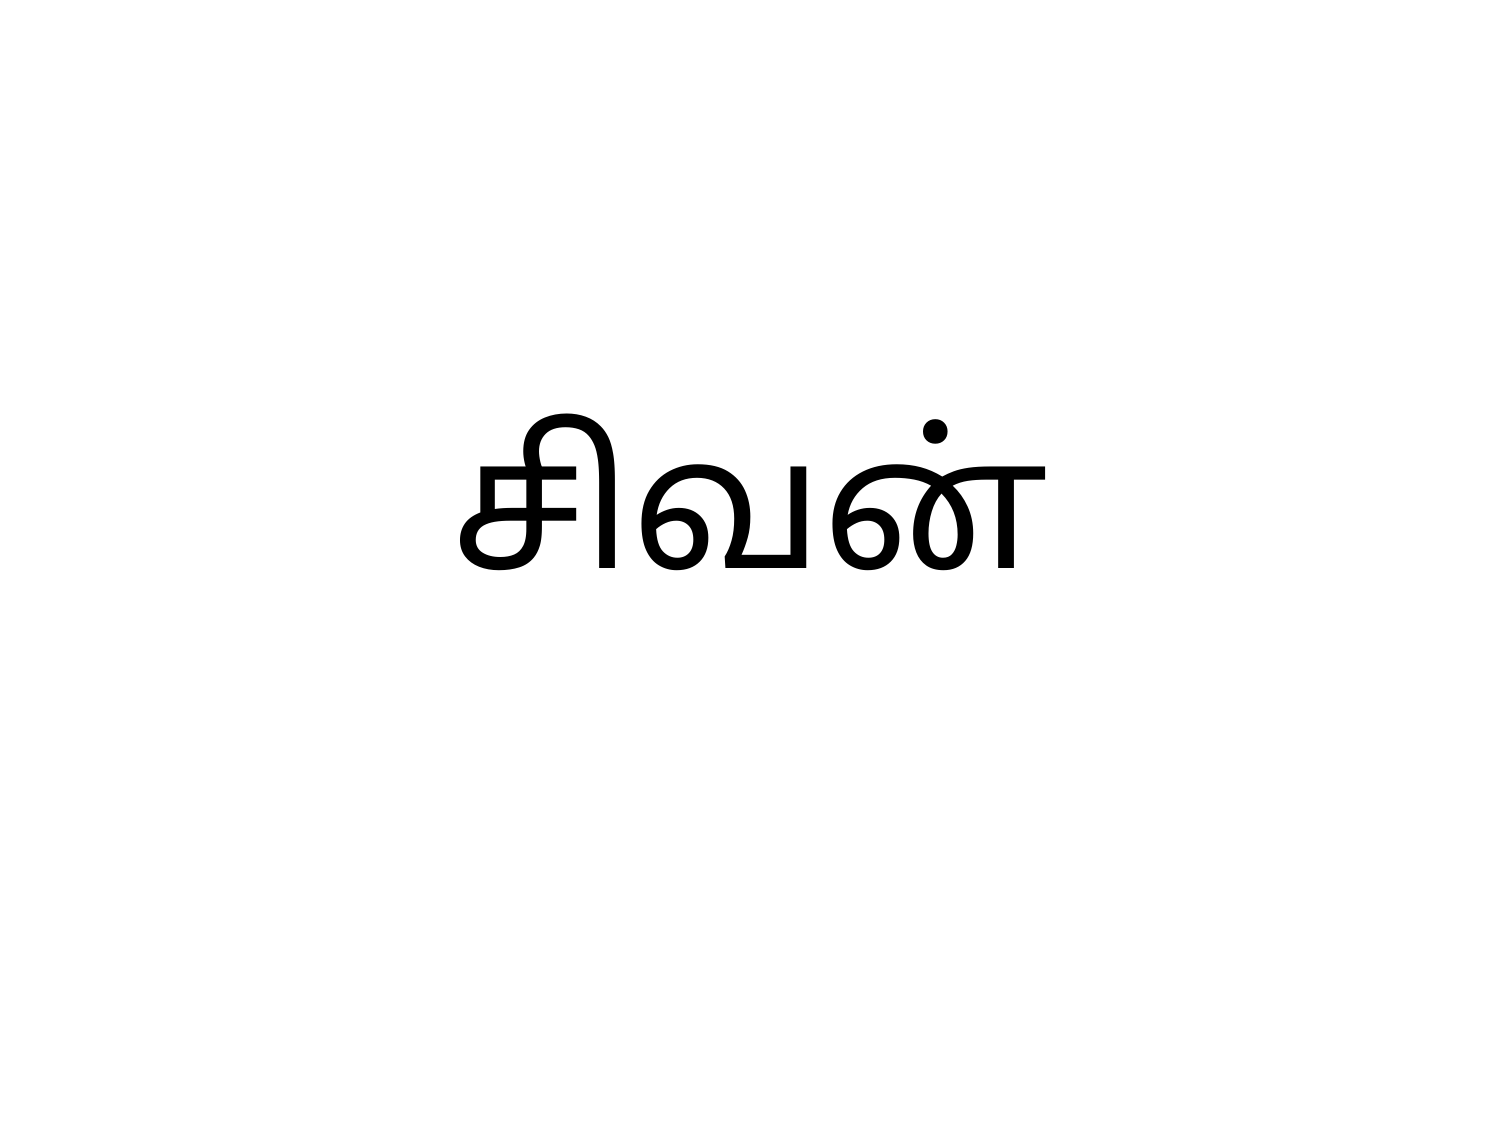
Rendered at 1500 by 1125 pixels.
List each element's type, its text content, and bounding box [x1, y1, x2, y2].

title சிவன் [75, 45, 1425, 1125]
